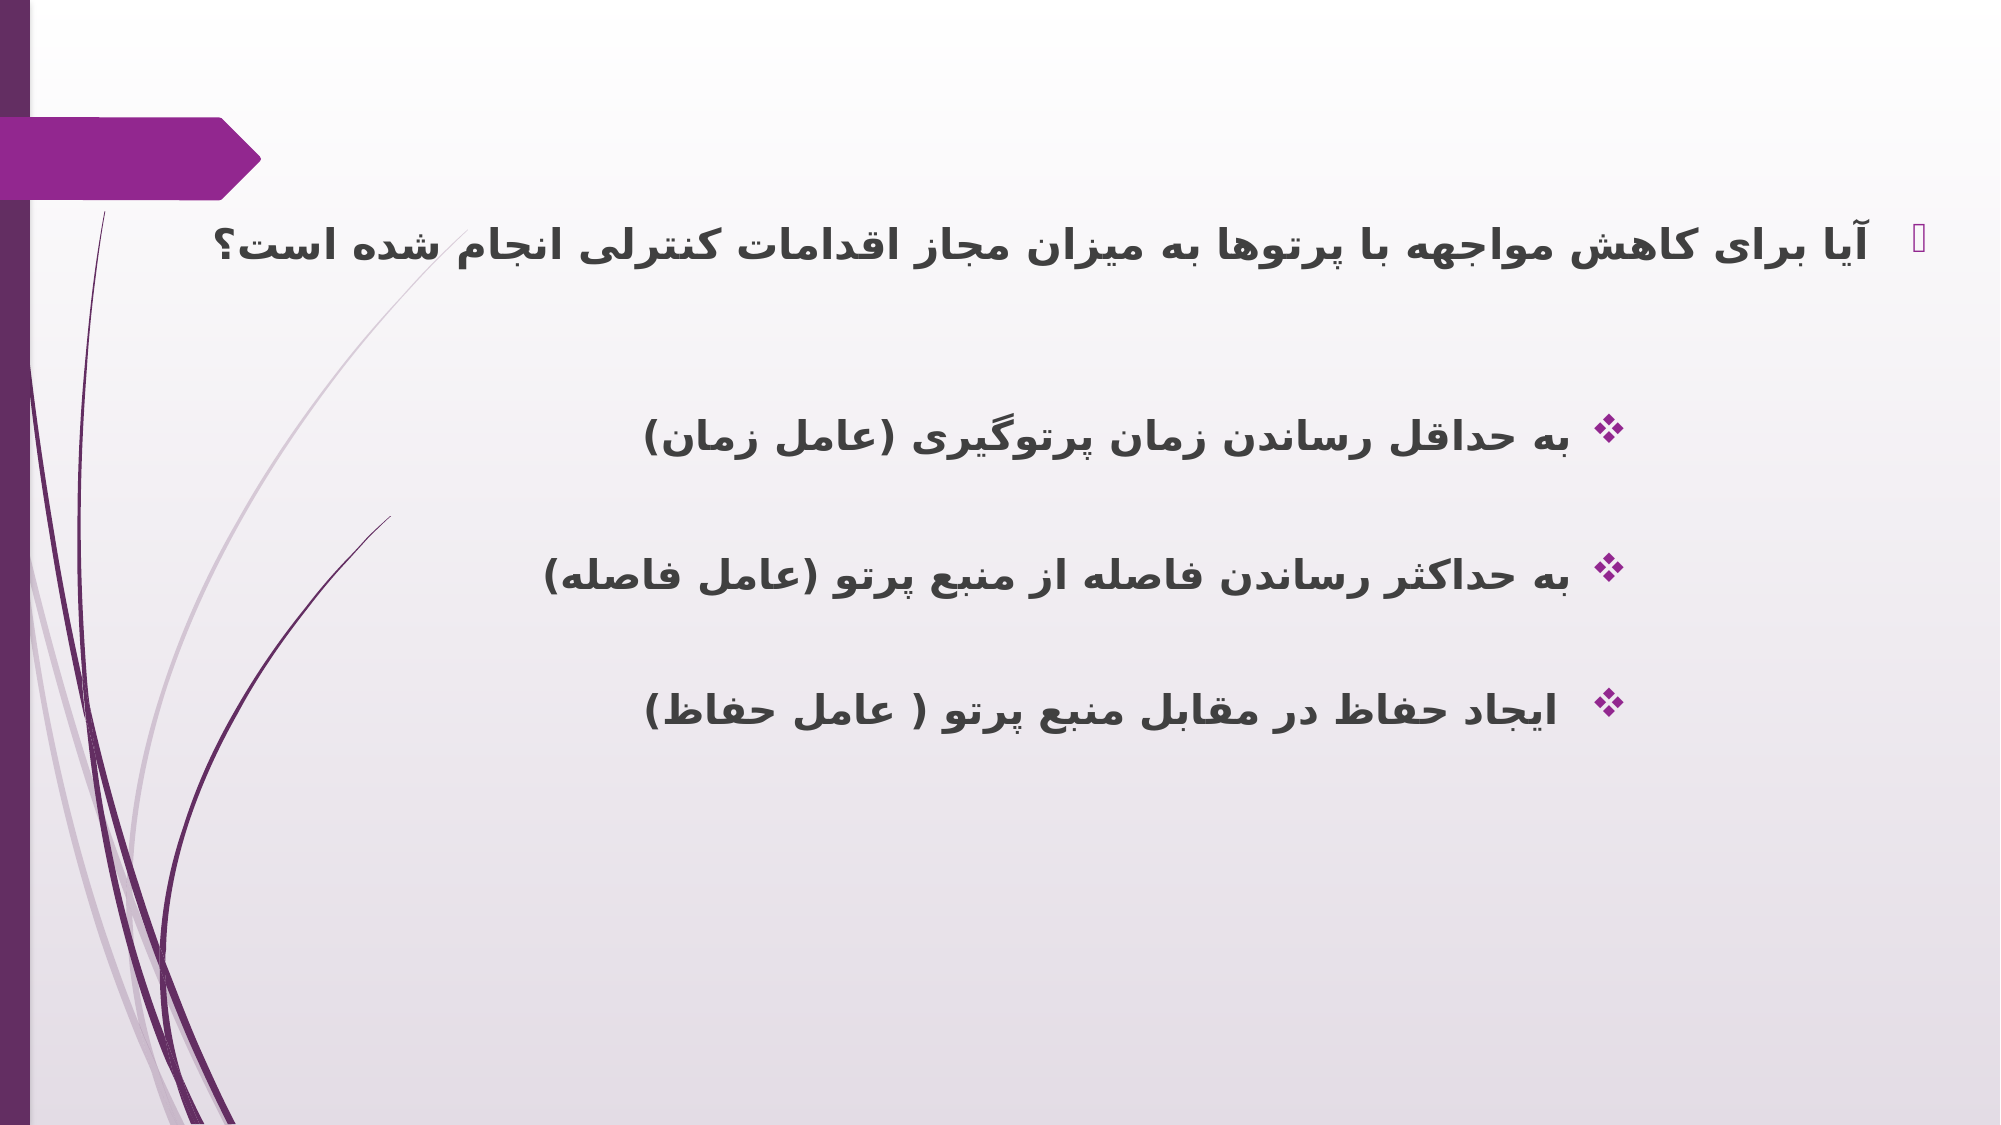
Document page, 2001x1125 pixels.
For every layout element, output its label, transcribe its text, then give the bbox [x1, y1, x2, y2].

text_box آیا برای کاهش مواجهه با پرتوها به میزان مجاز اقدامات کنترلی انجام شده است؟ [114, 210, 1937, 307]
text_box به حداقل رساندن زمان پرتوگیری (عامل زمان) به حداکثر رساندن فاصله از منبع پرتو (عامل فاصله) ایجاد حفاظ در مقابل منبع پرتو ( عامل حفاظ) [514, 402, 1639, 844]
